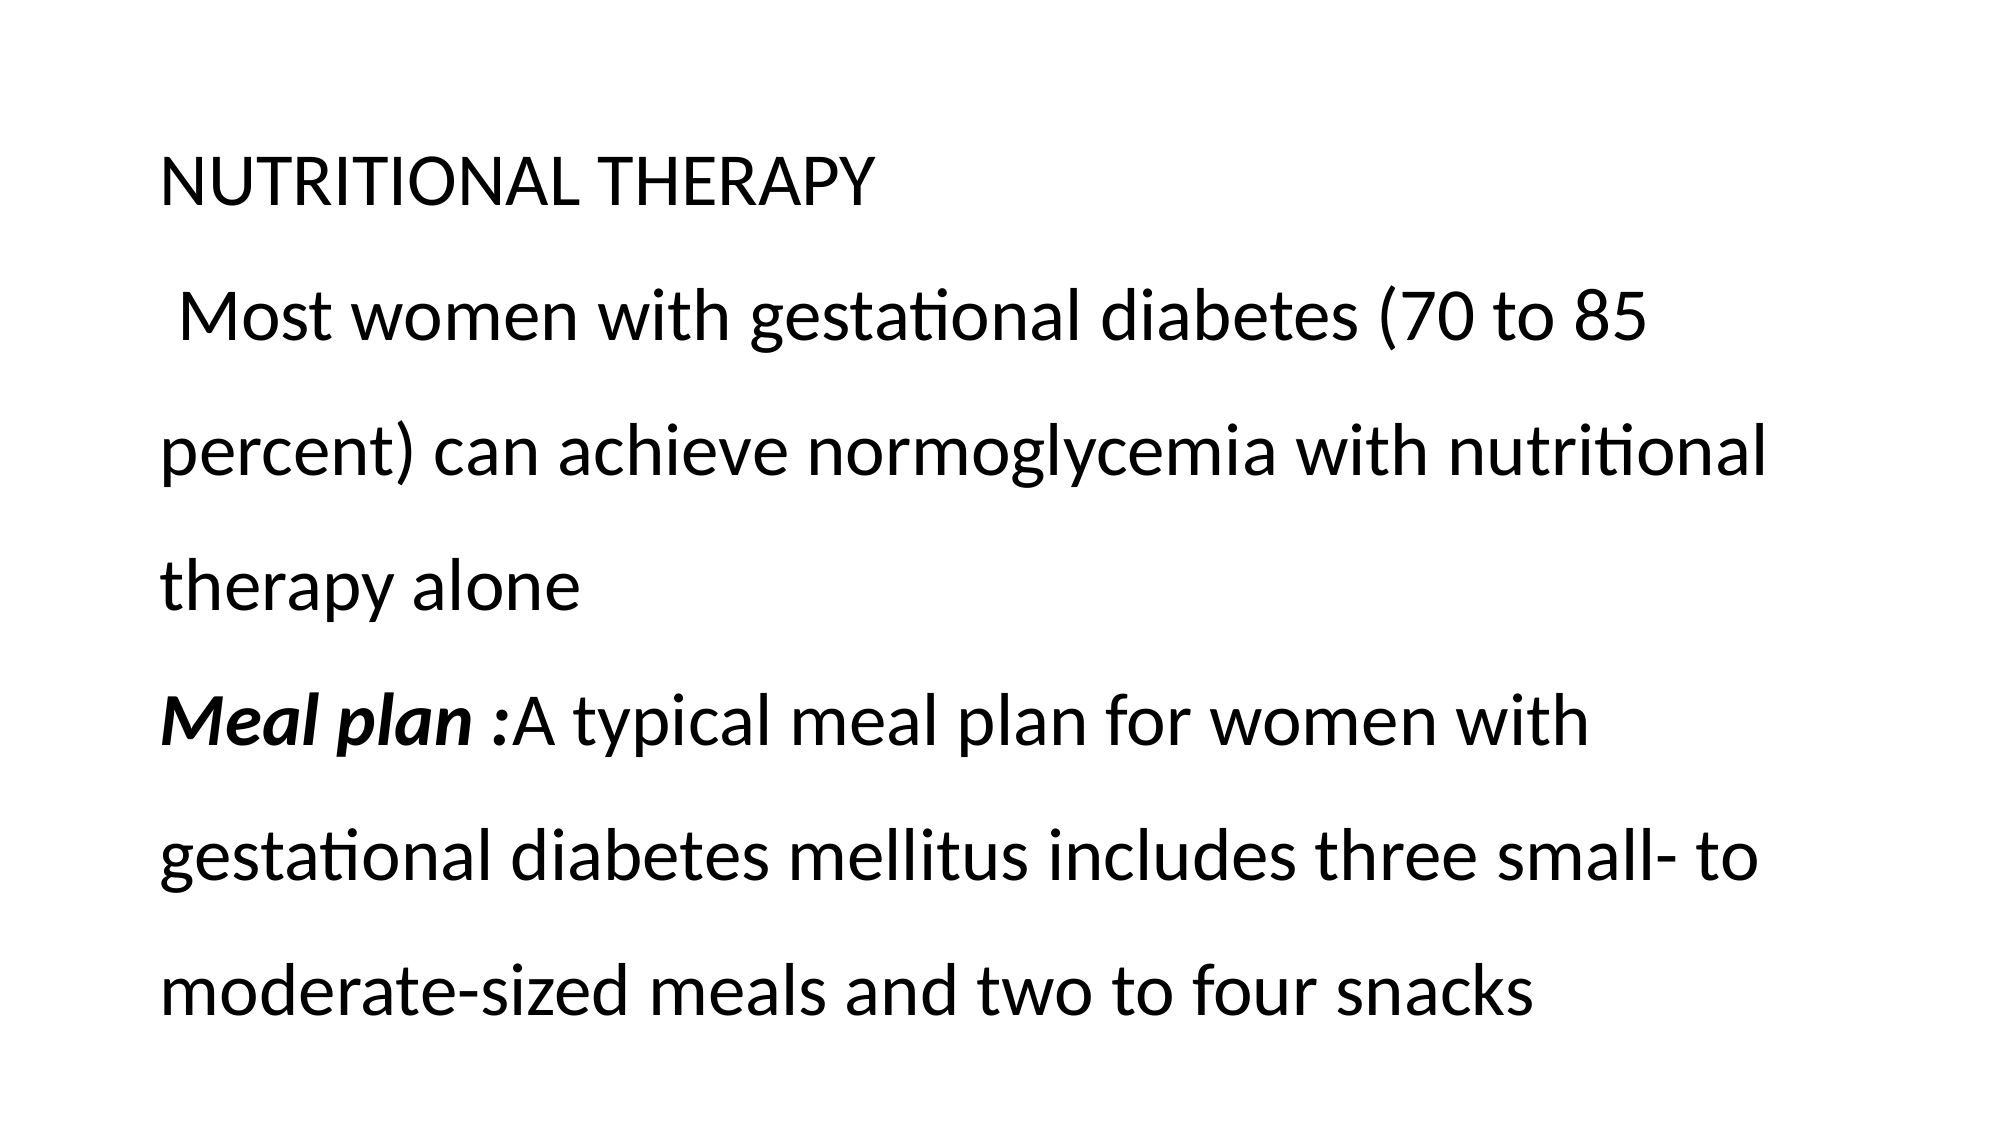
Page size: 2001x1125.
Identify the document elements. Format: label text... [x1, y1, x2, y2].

text_box NUTRITIONAL THERAPY Most women with gestational diabetes (70 to 85 percent) can achieve normoglycemia with nutritional therapy alone Meal plan :A typical meal plan for women with gestational diabetes mellitus includes three small- to moderate-sized meals and two to four snacks [145, 78, 1911, 1039]
